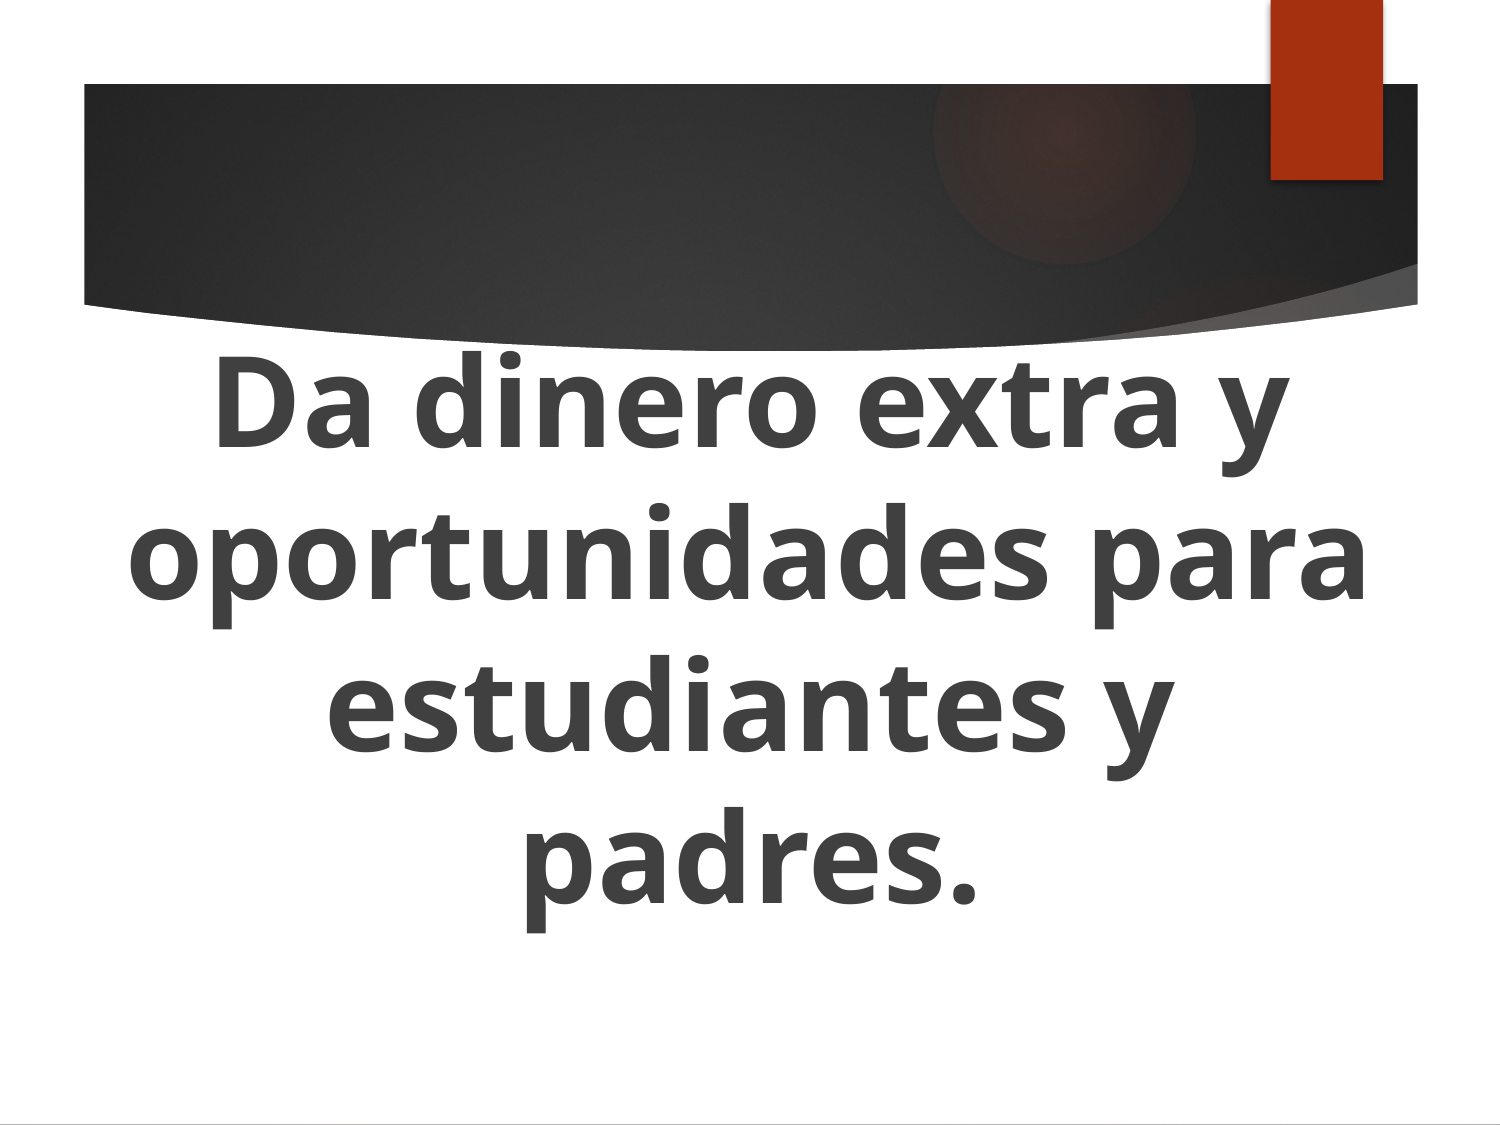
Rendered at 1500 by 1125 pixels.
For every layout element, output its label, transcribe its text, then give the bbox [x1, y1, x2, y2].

title Da dinero extra y oportunidades para estudiantes y padres. [75, 312, 1425, 938]
